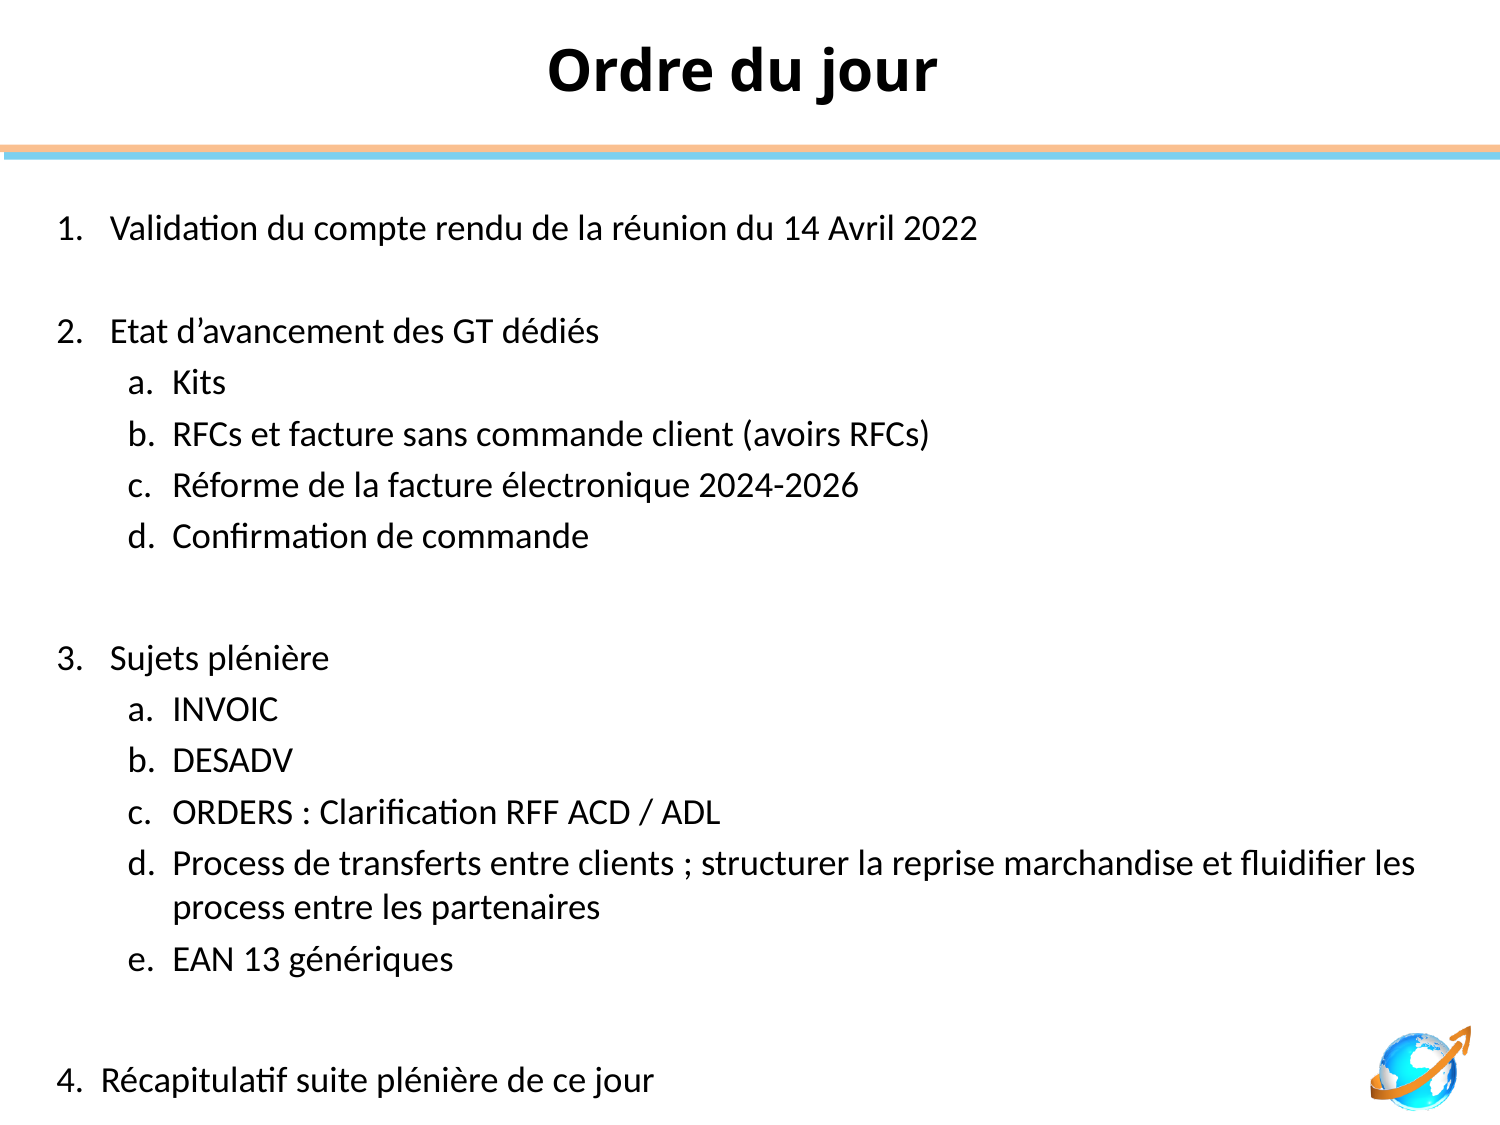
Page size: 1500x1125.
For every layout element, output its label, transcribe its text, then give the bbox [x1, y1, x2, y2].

list Validation du compte rendu de la réunion du 14 Avril 2022 Etat d’avancement des GT dédiés Kits RFCs et facture sans commande client (avoirs RFCs) Réforme de la facture électronique 2024-2026 Confirmation de commande Sujets plénière INVOIC DESADV ORDERS : Clarification RFF ACD / ADL Process de transferts entre clients ; structurer la reprise marchandise et fluidifier les process entre les partenaires EAN 13 génériques Récapitulatif suite plénière de ce jour [41, 196, 1447, 1114]
picture [1364, 1015, 1474, 1120]
title Ordre du jour [5, 11, 1480, 126]
